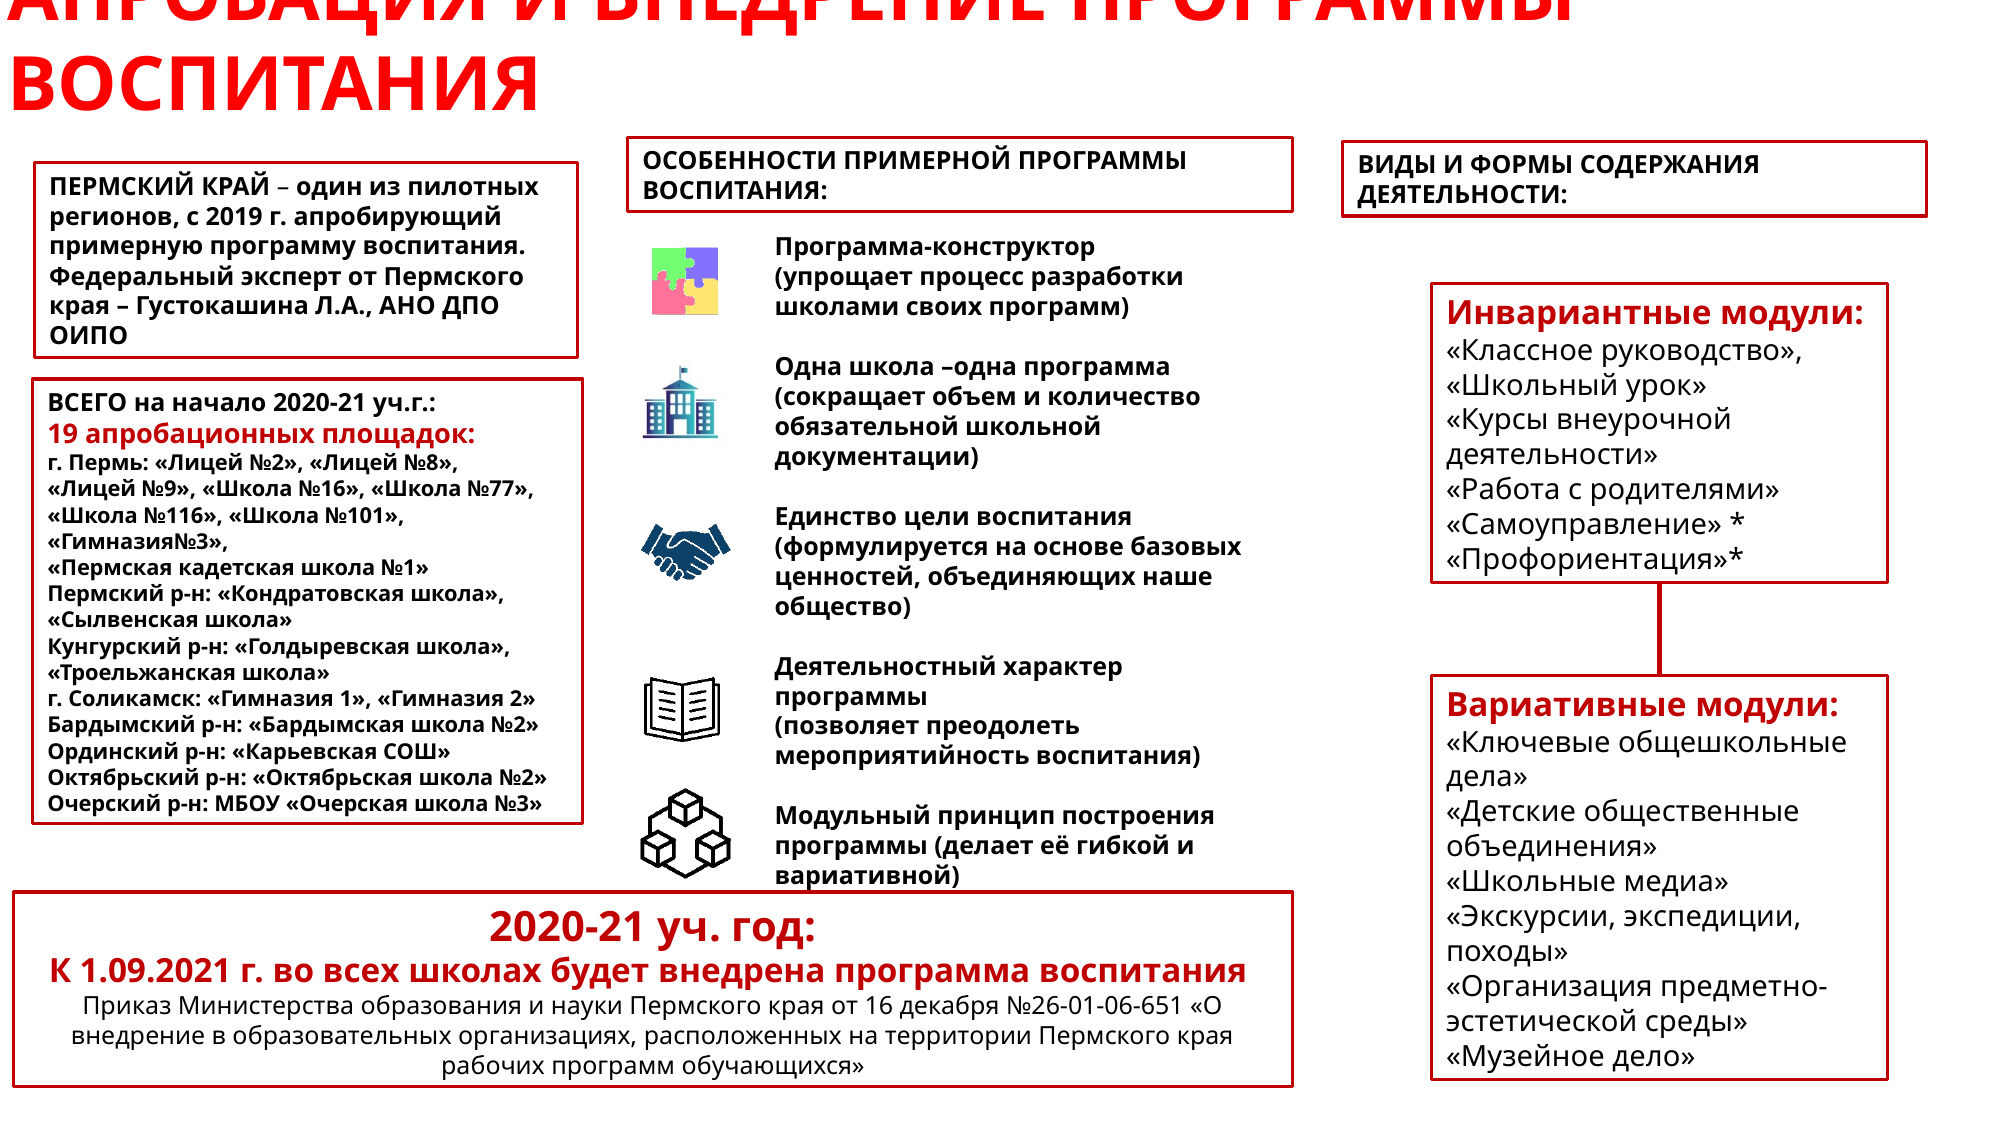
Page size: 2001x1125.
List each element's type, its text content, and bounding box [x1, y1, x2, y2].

title Апробация и внедрение программы воспитания [0, 55, 2000, 126]
text_box ВИДЫ И ФОРМЫ СОДЕРЖАНИЯ ДЕЯТЕЛЬНОСТИ: [1340, 138, 1930, 219]
text_box ОСОБЕННОСТИ ПРИМЕРНОЙ ПРОГРАММЫ ВОСПИТАНИЯ: [624, 134, 1296, 215]
text_box ВСЕГО на начало 2020-21 уч.г.: 19 апробационных площадок: г. Пермь: «Лицей №2», «Лицей №8», «Лицей №9», «Школа №16», «Школа №77», «Школа №116», «Школа №101», «Гимназия№3», «Пермская кадетская школа №1» Пермский р-н: «Кондратовская школа», «Сылвенская школа» Кунгурский р-н: «Голдыревская школа», «Троельжанская школа» г. Соликамск: «Гимназия 1», «Гимназия 2» Бардымский р-н: «Бардымская школа №2» Ординский р-н: «Карьевская СОШ» Октябрьский р-н: «Октябрьская школа №2» Очерский р-н: МБОУ «Очерская школа №3» [29, 376, 586, 827]
text_box 2020-21 уч. год: К 1.09.2021 г. во всех школах будет внедрена программа воспитания Приказ Министерства образования и науки Пермского края от 16 декабря №26-01-06-651 «О внедрение в образовательных организациях, расположенных на территории Пермского края рабочих программ обучающихся» [11, 889, 1296, 1090]
picture [625, 346, 735, 456]
picture [635, 783, 736, 884]
picture [644, 676, 721, 742]
picture [632, 511, 740, 592]
picture [650, 247, 721, 315]
text_box Программа-конструктор (упрощает процесс разработки школами своих программ) Одна школа –одна программа (сокращает объем и количество обязательной школьной документации) Единство цели воспитания (формулируется на основе базовых ценностей, объединяющих наше общество) Деятельностный характер программы (позволяет преодолеть мероприятийность воспитания) Модульный принцип построения программы (делает её гибкой и вариативной) [759, 223, 1293, 897]
text_box ПЕРМСКИЙ КРАЙ – один из пилотных регионов, с 2019 г. апробирующий примерную программу воспитания. Федеральный эксперт от Пермского края – Густокашина Л.А., АНО ДПО ОИПО [31, 160, 580, 360]
text_box Вариативные модули: «Ключевые общешкольные дела» «Детские общественные объединения» «Школьные медиа» «Экскурсии, экспедиции, походы» «Организация предметно-эстетической среды» «Музейное дело» [1428, 672, 1891, 1083]
text_box Инвариантные модули: «Классное руководство», «Школьный урок» «Курсы внеурочной деятельности» «Работа с родителями» «Самоуправление» * «Профориентация»* [1428, 280, 1891, 586]
